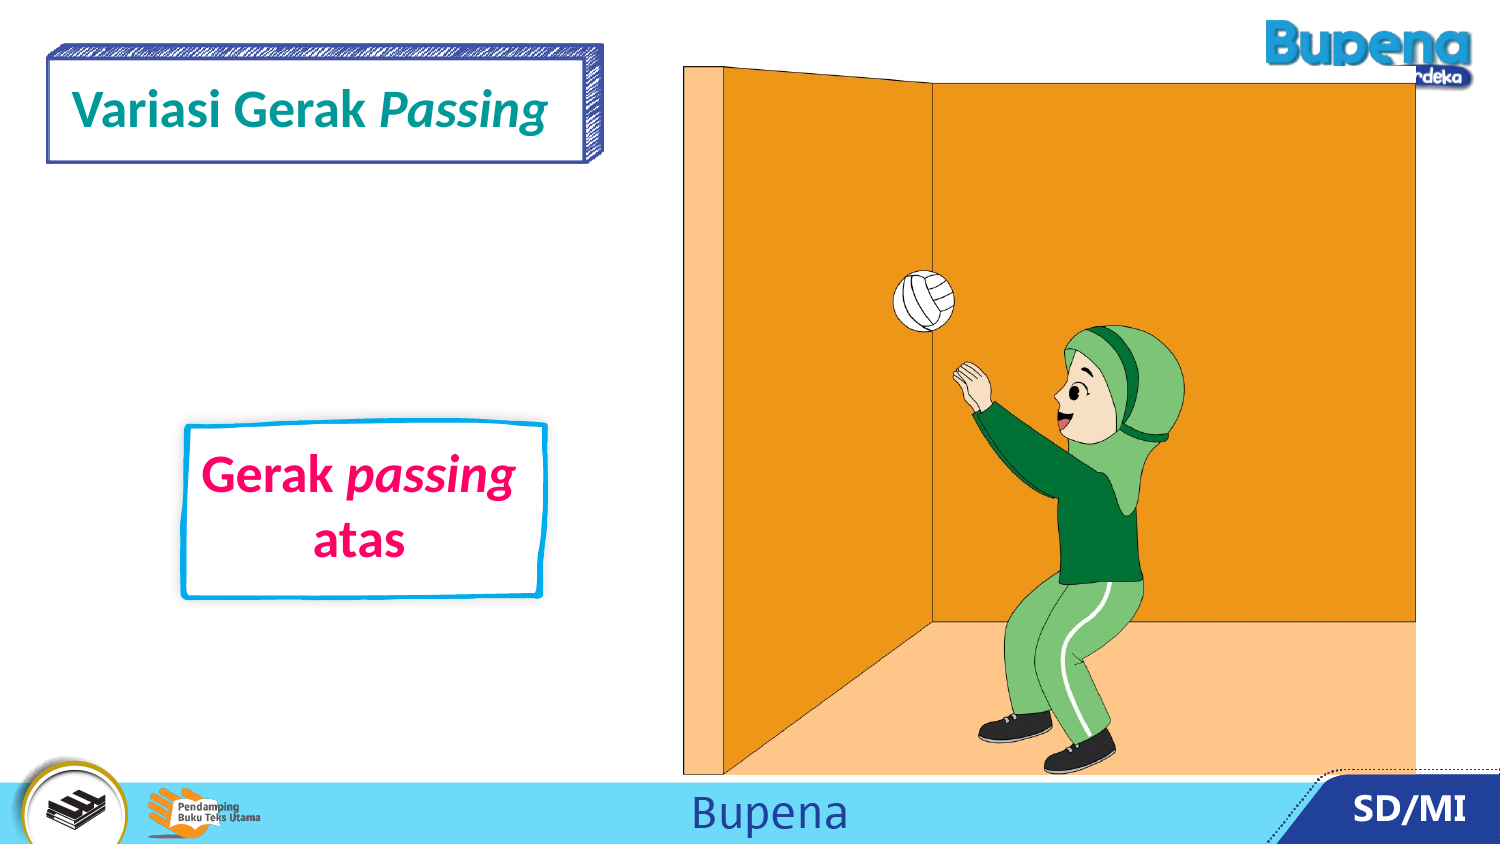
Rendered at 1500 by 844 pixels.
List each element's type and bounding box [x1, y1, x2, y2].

picture [0, 15, 1500, 844]
text_box [170, 418, 548, 602]
text_box [46, 43, 604, 165]
